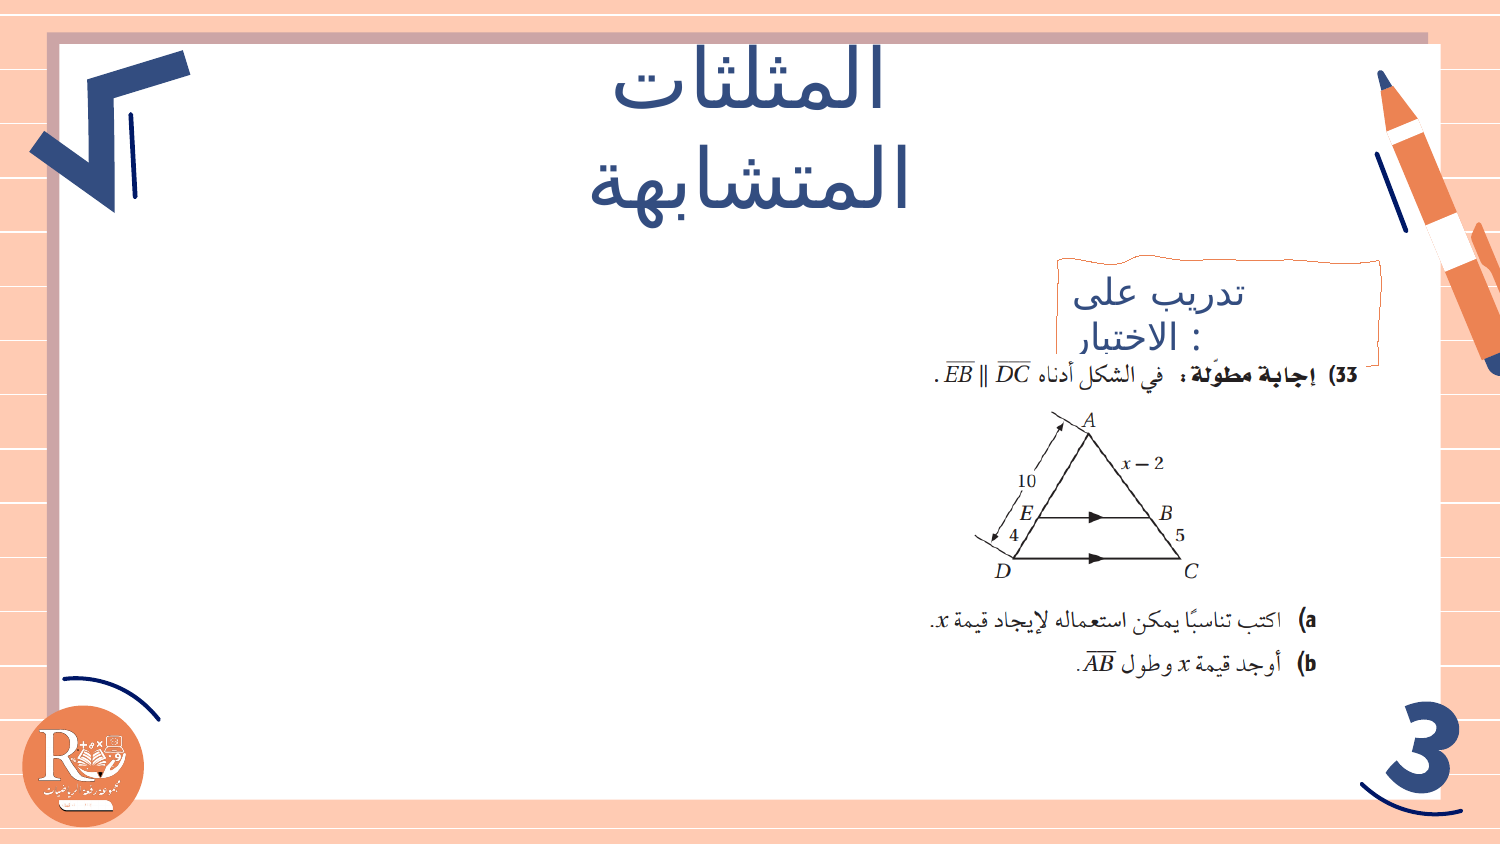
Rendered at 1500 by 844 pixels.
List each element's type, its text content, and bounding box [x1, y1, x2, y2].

text_box تدريب على الاختبار : [1056, 255, 1382, 367]
text_box المثلثات المتشابهة [437, 51, 1063, 200]
picture [770, 354, 1366, 692]
picture [15, 718, 154, 825]
